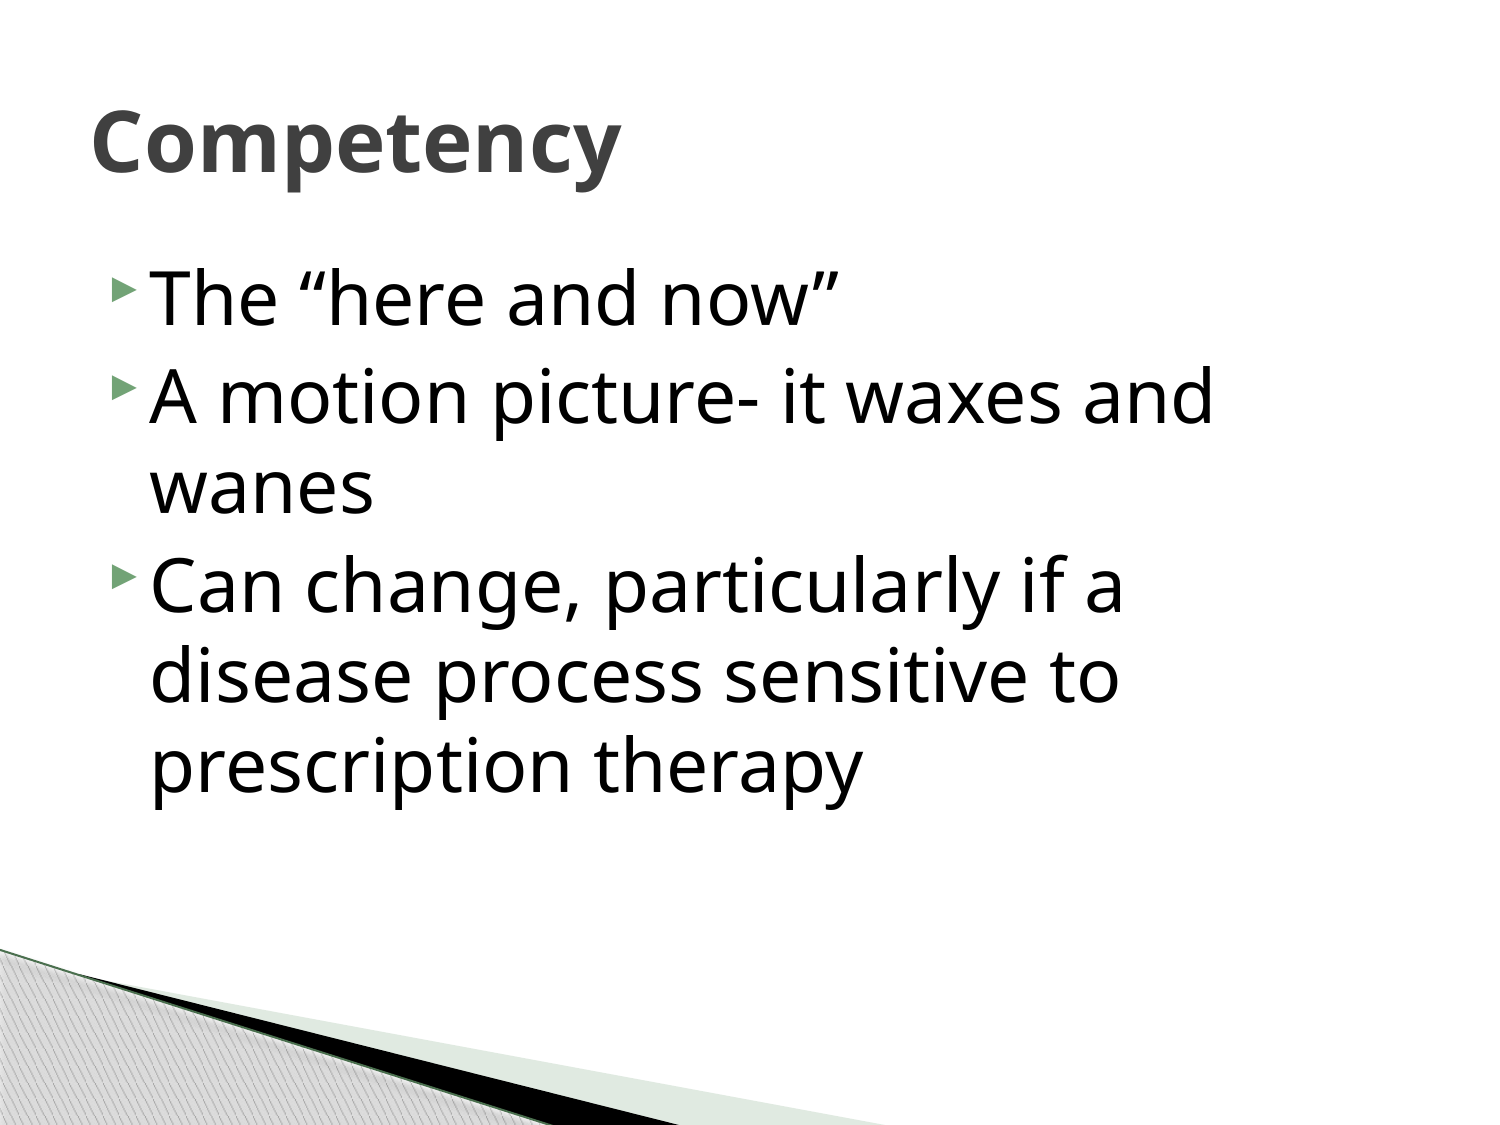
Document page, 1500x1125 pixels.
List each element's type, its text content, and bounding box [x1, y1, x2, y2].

title Competency [75, 45, 1425, 233]
list The “here and now” A motion picture- it waxes and wanes Can change, particularly if a disease process sensitive to prescription therapy [75, 243, 1425, 986]
